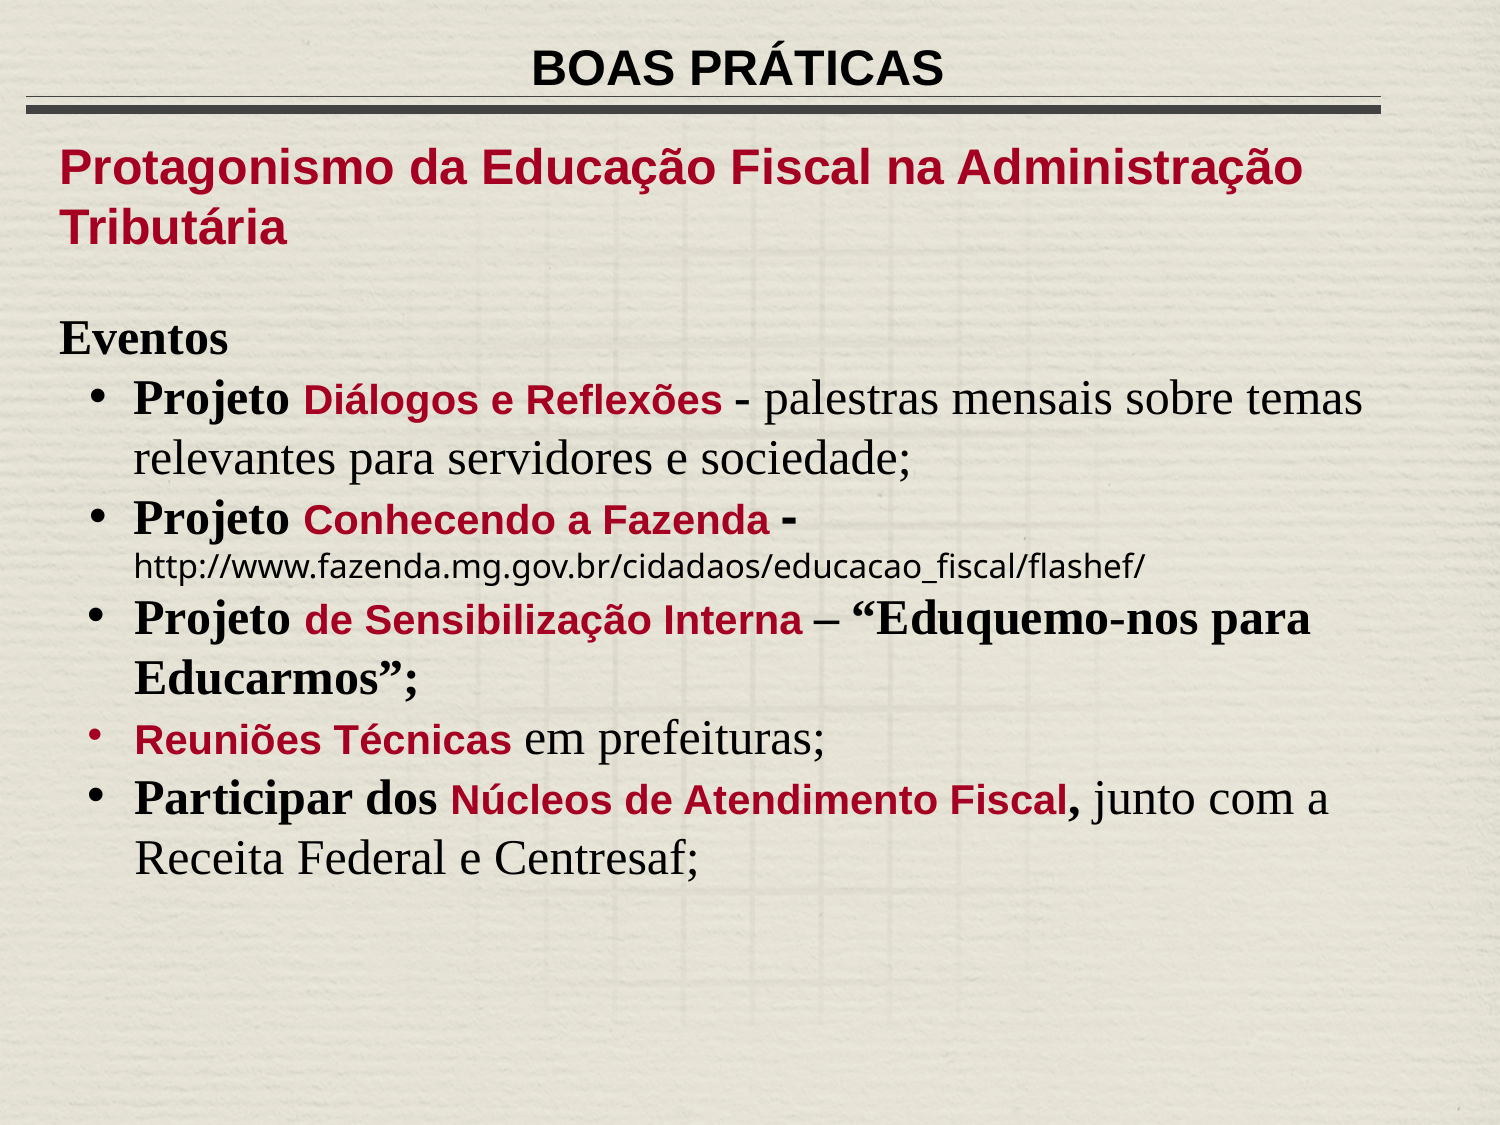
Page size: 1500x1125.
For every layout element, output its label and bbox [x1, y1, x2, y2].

picture [0, 0, 1500, 1125]
text_box [25, 96, 1382, 110]
